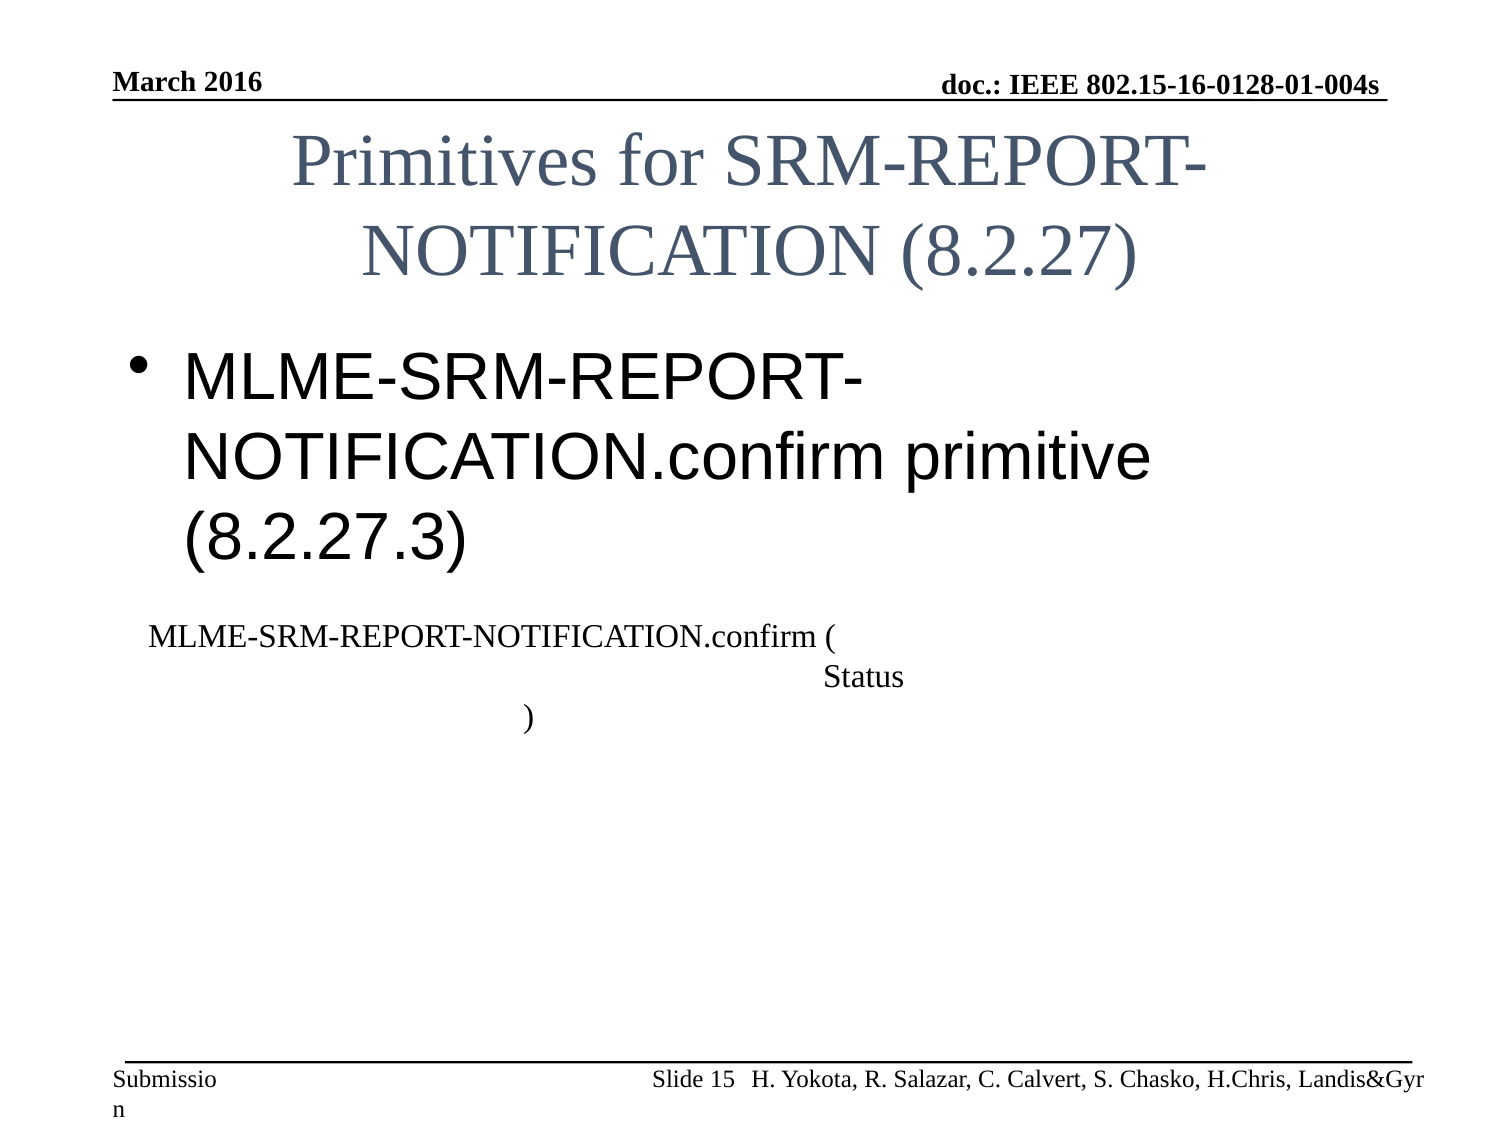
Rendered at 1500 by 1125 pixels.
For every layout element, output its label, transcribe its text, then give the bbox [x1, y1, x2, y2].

slide_number Slide 15 [650, 1062, 737, 1093]
title Primitives for SRM-REPORT-NOTIFICATION (8.2.27) [112, 112, 1388, 288]
footer H. Yokota, R. Salazar, C. Calvert, S. Chasko, H.Chris, Landis&Gyr [750, 1062, 1425, 1093]
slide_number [112, 62, 375, 98]
list MLME-SRM-REPORT-NOTIFICATION.confirm primitive (8.2.27.3) [112, 324, 1388, 1000]
text_box MLME-SRM-REPORT-NOTIFICATION.confirm ( Status ) [133, 606, 920, 742]
